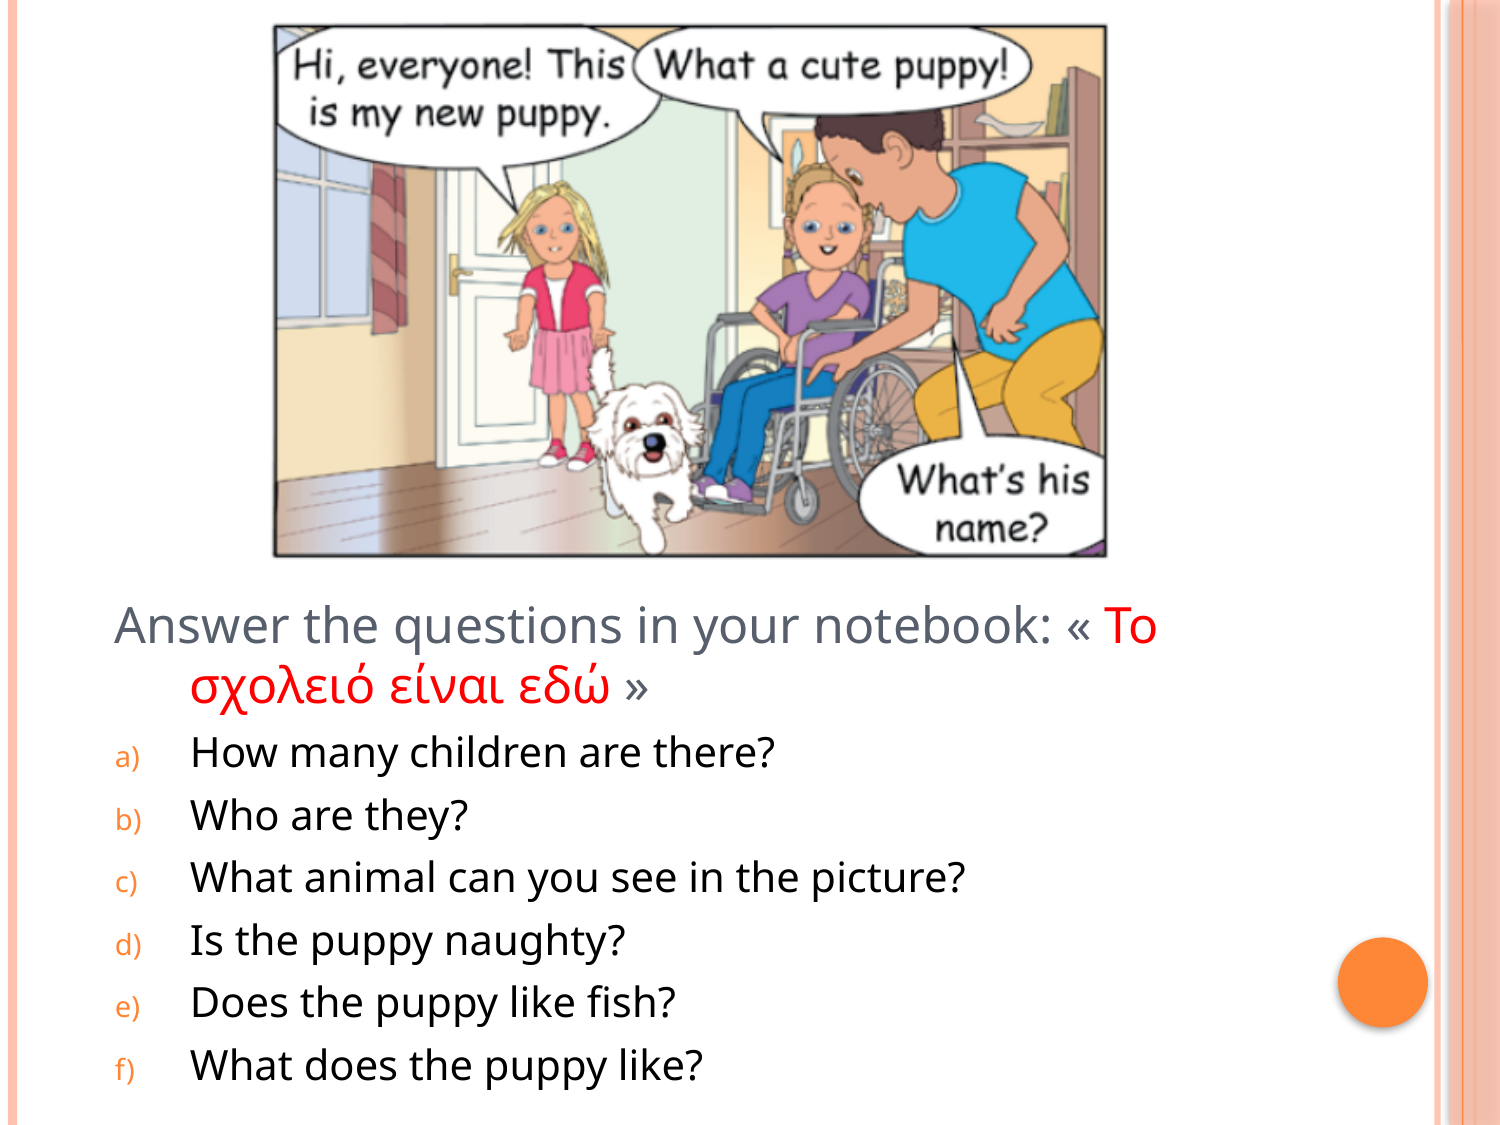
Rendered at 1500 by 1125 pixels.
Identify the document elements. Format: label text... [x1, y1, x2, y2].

list Answer the questions in your notebook: « To σχολειό είναι εδώ » How many children are there? Who are they? What animal can you see in the picture? Is the puppy naughty? Does the puppy like fish? What does the puppy like? [100, 586, 1247, 1125]
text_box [269, 18, 1117, 563]
